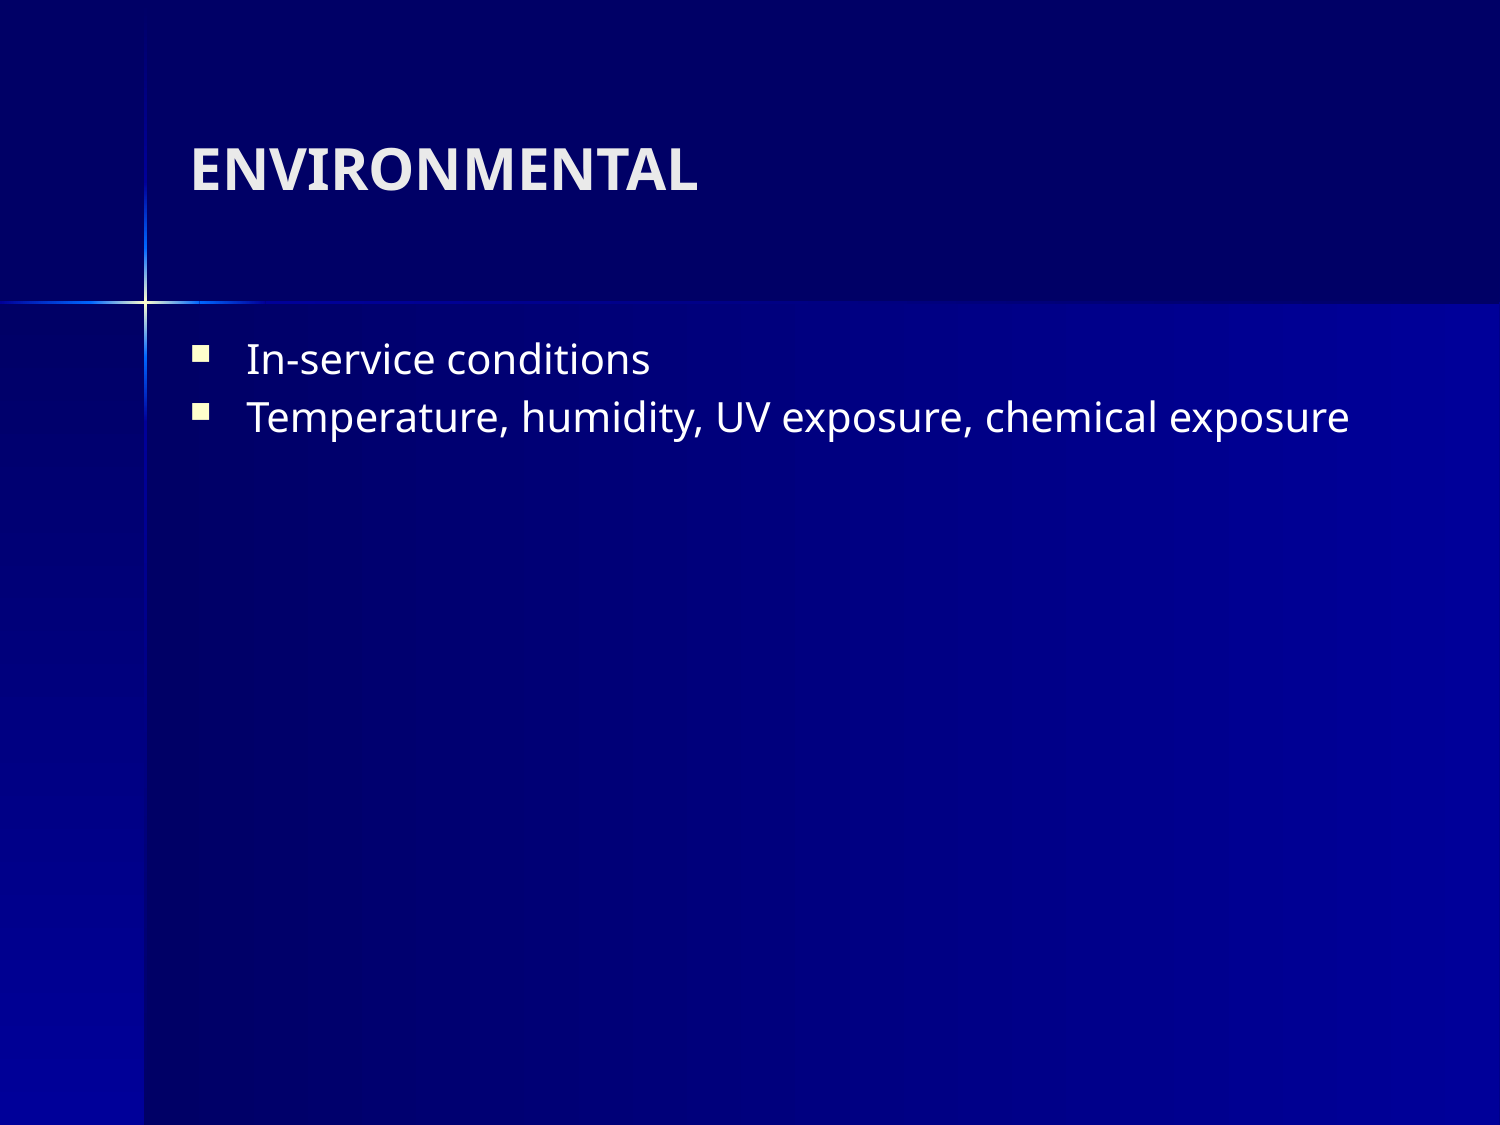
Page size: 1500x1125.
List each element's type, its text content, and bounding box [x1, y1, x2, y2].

list In-service conditions Temperature, humidity, UV exposure, chemical exposure [174, 324, 1413, 1001]
title ENVIRONMENTAL [174, 49, 1413, 286]
